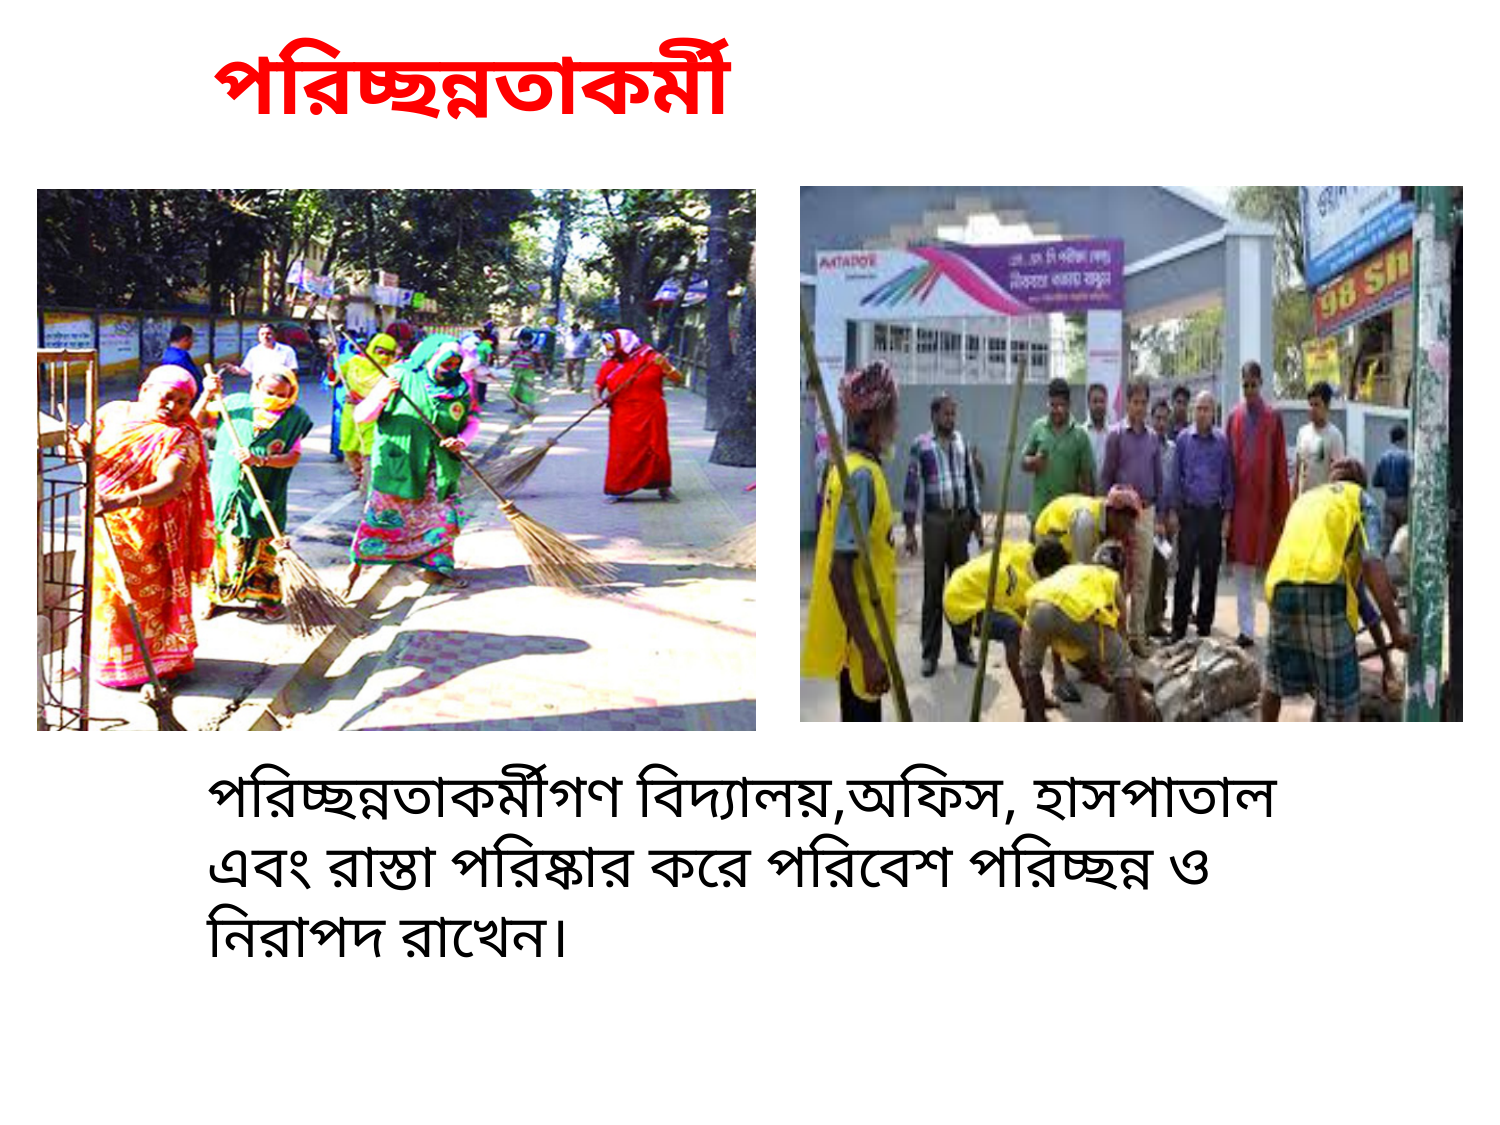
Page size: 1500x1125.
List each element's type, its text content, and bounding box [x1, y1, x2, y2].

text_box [37, 186, 1463, 731]
text_box পরিচ্ছন্নতাকর্মীগণ বিদ্যালয়,অফিস, হাসপাতাল এবং রাস্তা পরিষ্কার করে পরিবেশ পরিচ্ছন্ন ও নিরাপদ রাখেন। [193, 752, 1319, 977]
text_box পরিচ্ছন্নতাকর্মী [198, 23, 863, 139]
